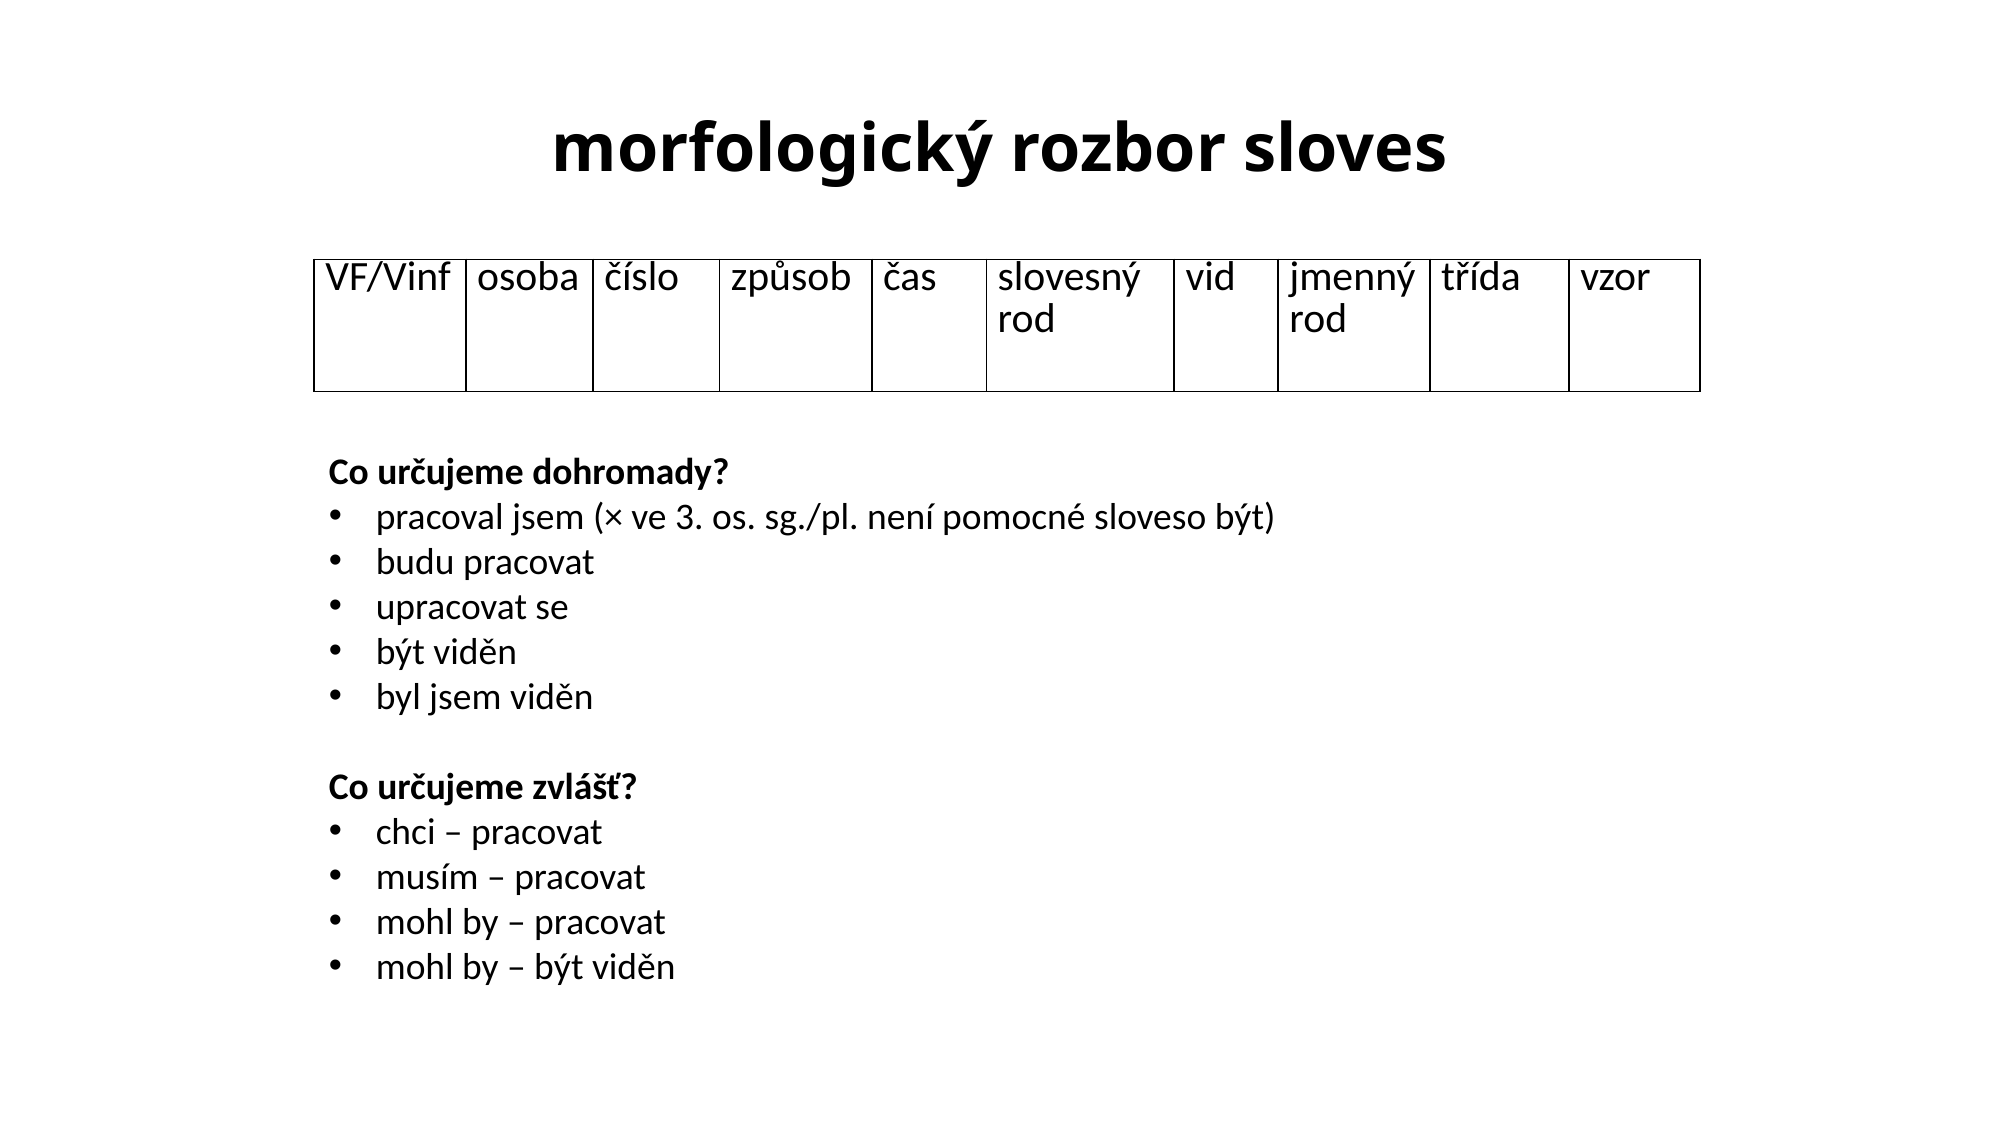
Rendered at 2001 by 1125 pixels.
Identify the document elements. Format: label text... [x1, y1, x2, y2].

text_box Co určujeme dohromady? pracoval jsem (× ve 3. os. sg./pl. není pomocné sloveso být) budu pracovat upracovat se být viděn byl jsem viděn Co určujeme zvlášť? chci – pracovat musím – pracovat mohl by – pracovat mohl by – být viděn [314, 259, 1597, 995]
title morfologický rozbor sloves [353, 60, 1647, 241]
table_header vzor [1597, 260, 1699, 391]
